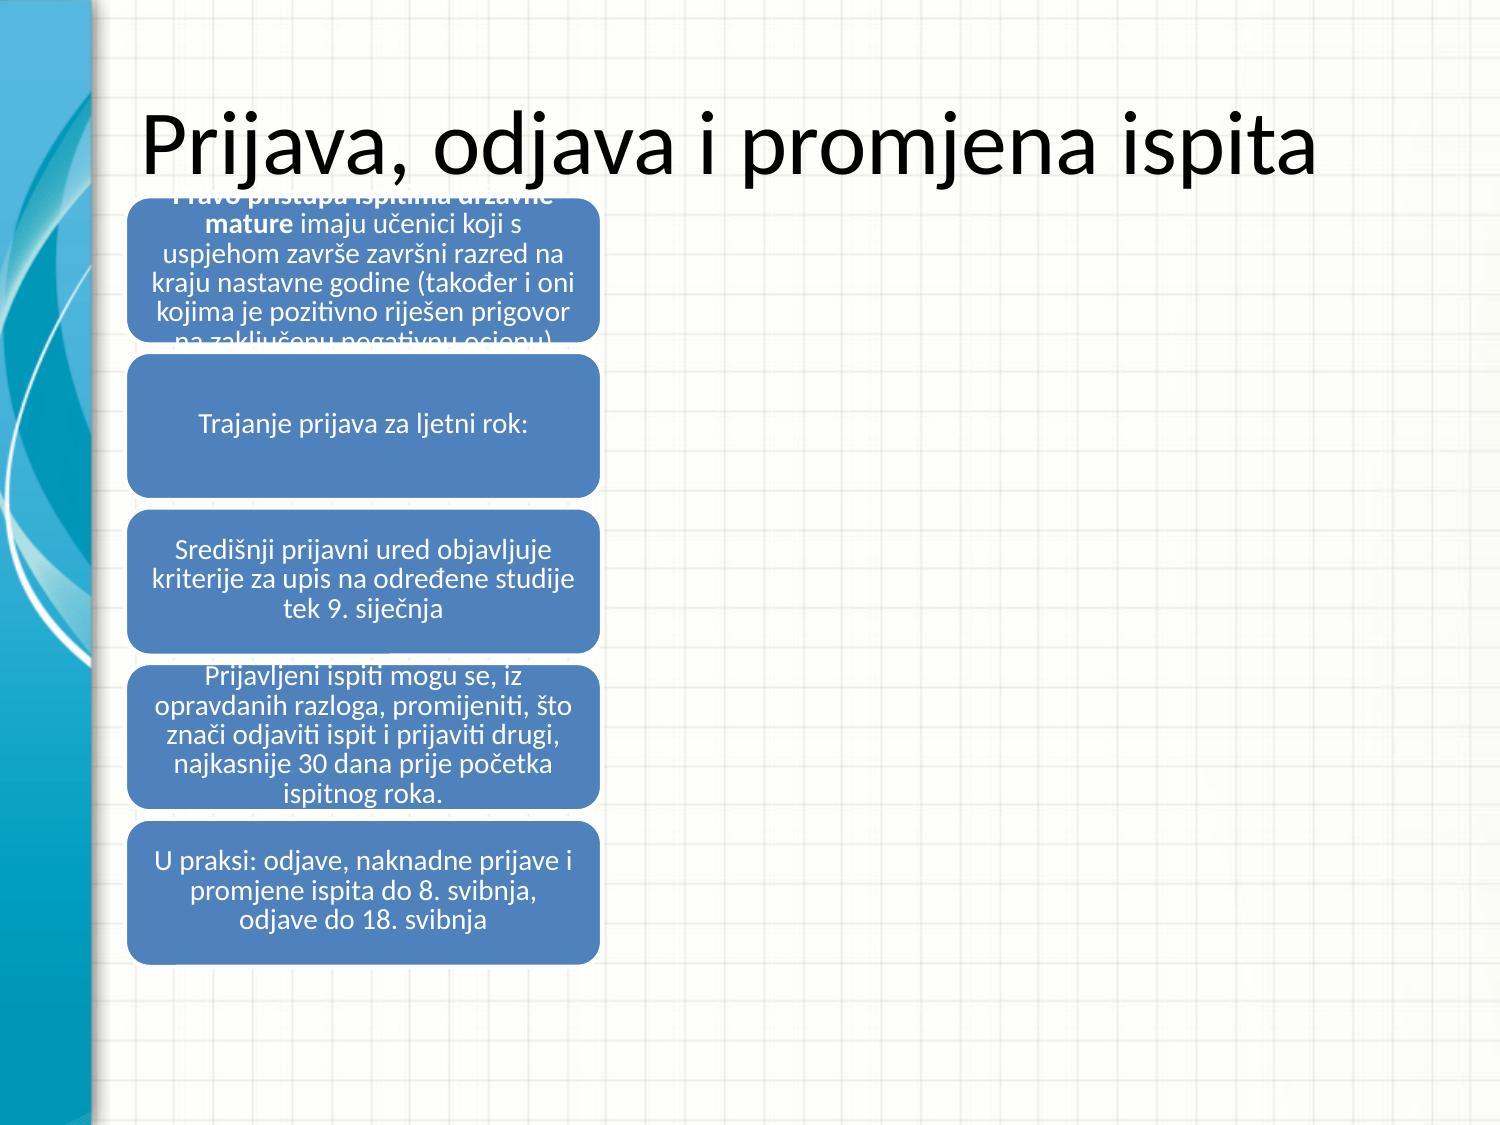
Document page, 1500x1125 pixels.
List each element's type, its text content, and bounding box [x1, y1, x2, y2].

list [124, 196, 1451, 967]
title Prijava, odjava i promjena ispita [125, 44, 1450, 195]
picture [0, 0, 1500, 1125]
